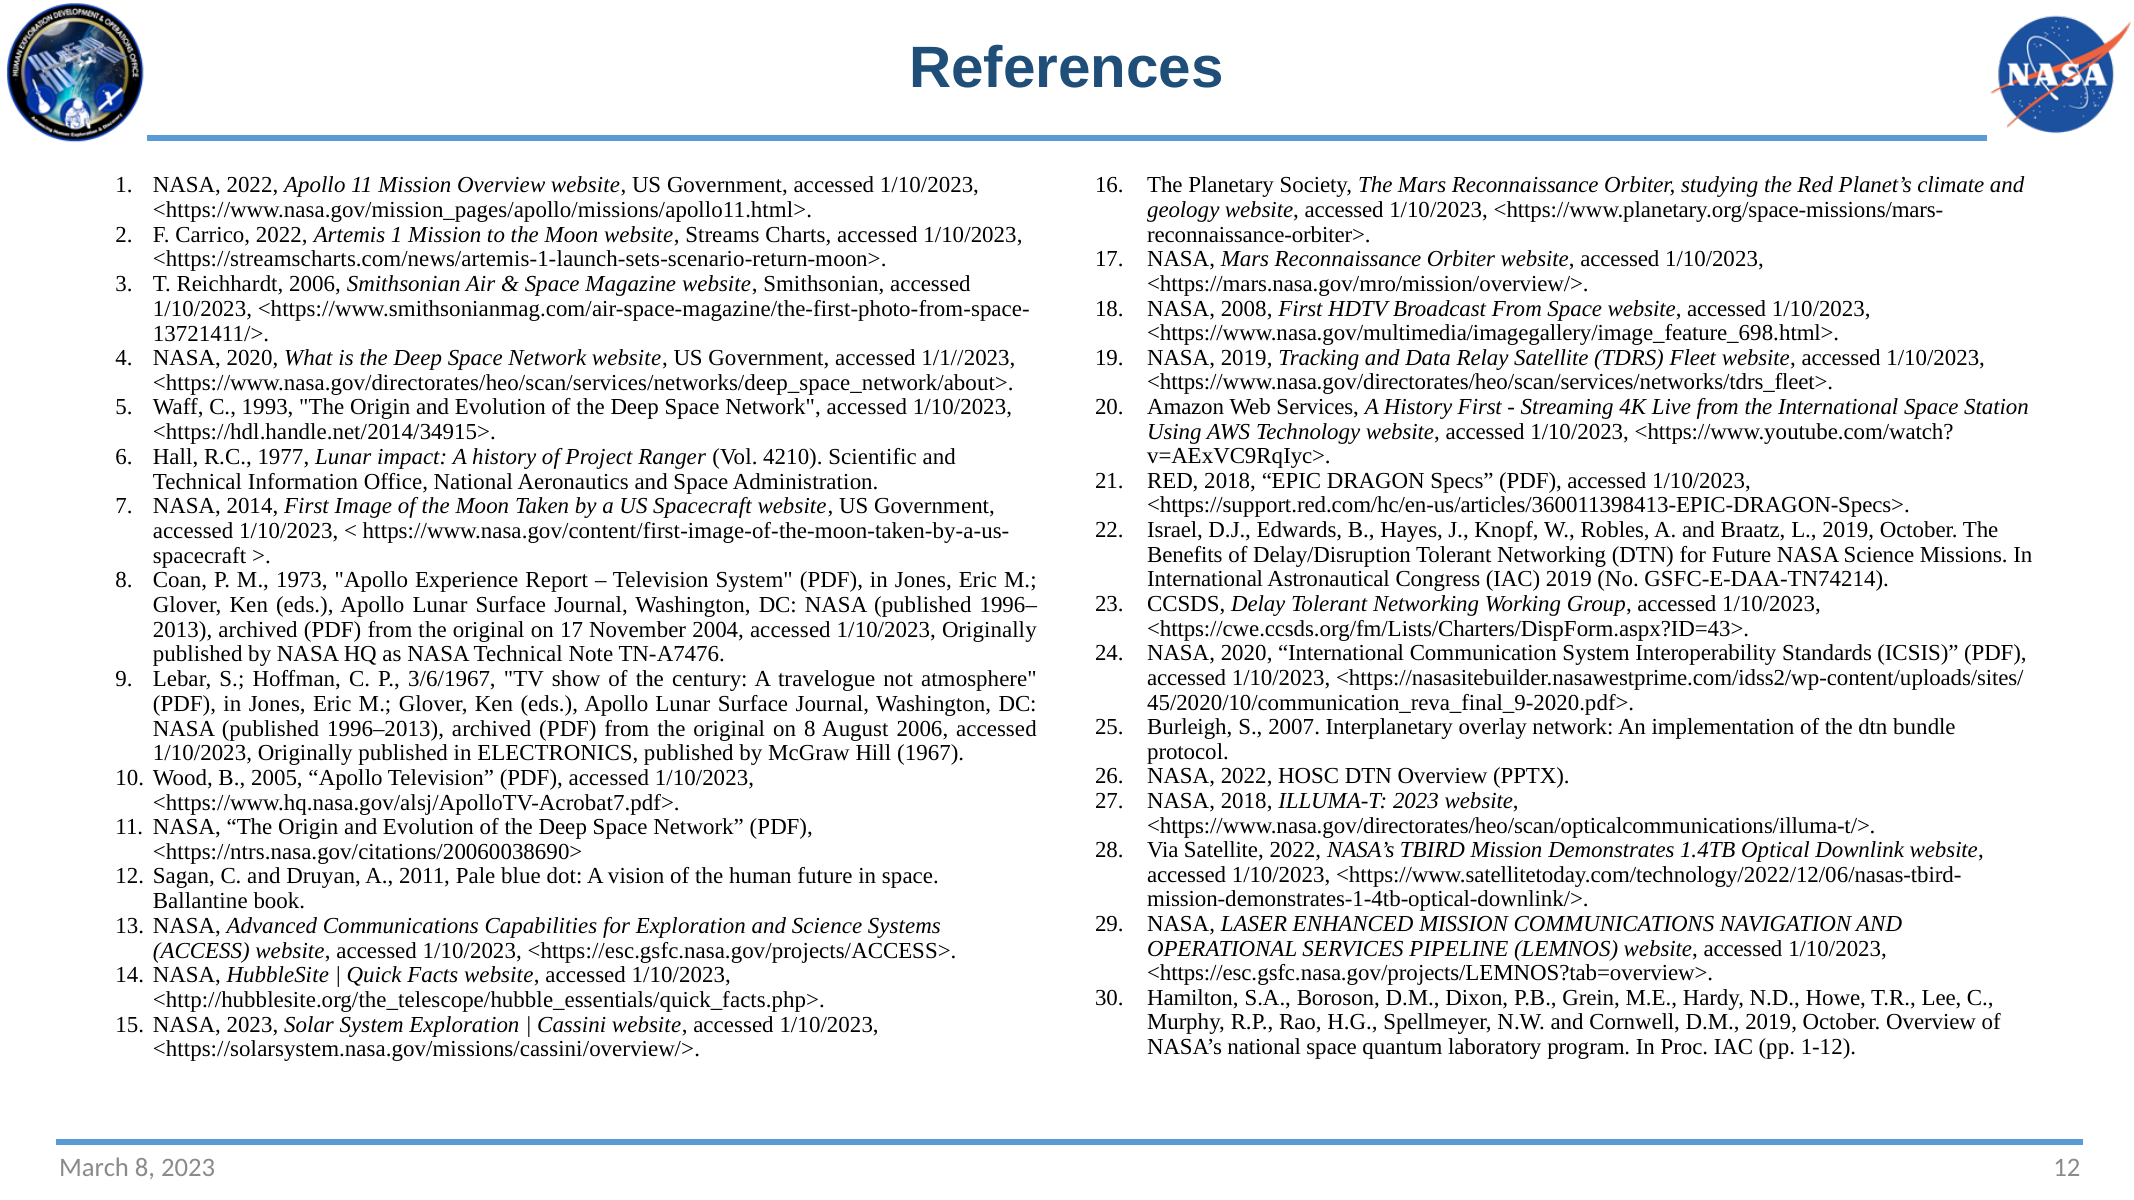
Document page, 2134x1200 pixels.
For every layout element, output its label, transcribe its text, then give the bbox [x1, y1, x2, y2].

picture [0, 0, 178, 170]
title References [146, 2, 1987, 136]
picture [1984, 9, 2134, 143]
list NASA, 2022, Apollo 11 Mission Overview website, US Government, accessed 1/10/2023, <https://www.nasa.gov/mission_pages/apollo/missions/apollo11.html>. F. Carrico, 2022, Artemis 1 Mission to the Moon website, Streams Charts, accessed 1/10/2023, <https://streamscharts.com/news/artemis-1-launch-sets-scenario-return-moon>. T. Reichhardt, 2006, Smithsonian Air & Space Magazine website, Smithsonian, accessed 1/10/2023, <https://www.smithsonianmag.com/air-space-magazine/the-first-photo-from-space-13721411/>. NASA, 2020, What is the Deep Space Network website, US Government, accessed 1/1//2023, <https://www.nasa.gov/directorates/heo/scan/services/networks/deep_space_network/about>. Waff, C., 1993, "The Origin and Evolution of the Deep Space Network", accessed 1/10/2023, <https://hdl.handle.net/2014/34915>. Hall, R.C., 1977, Lunar impact: A history of Project Ranger (Vol. 4210). Scientific and Technical Information Office, National Aeronautics and Space Administration. NASA, 2014, First Image of the Moon Taken by a US Spacecraft website, US Government, accessed 1/10/2023, < https://www.nasa.gov/content/first-image-of-the-moon-taken-by-a-us-spacecraft >. Coan, P. M., 1973, "Apollo Experience Report – Television System" (PDF), in Jones, Eric M.; Glover, Ken (eds.), Apollo Lunar Surface Journal, Washington, DC: NASA (published 1996–2013), archived (PDF) from the original on 17 November 2004, accessed 1/10/2023, Originally published by NASA HQ as NASA Technical Note TN-A7476. Lebar, S.; Hoffman, C. P., 3/6/1967, "TV show of the century: A travelogue not atmosphere" (PDF), in Jones, Eric M.; Glover, Ken (eds.), Apollo Lunar Surface Journal, Washington, DC: NASA (published 1996–2013), archived (PDF) from the original on 8 August 2006, accessed 1/10/2023, Originally published in ELECTRONICS, published by McGraw Hill (1967). Wood, B., 2005, “Apollo Television” (PDF), accessed 1/10/2023, <https://www.hq.nasa.gov/alsj/ApolloTV-Acrobat7.pdf>. NASA, “The Origin and Evolution of the Deep Space Network” (PDF), <https://ntrs.nasa.gov/citations/20060038690> Sagan, C. and Druyan, A., 2011, Pale blue dot: A vision of the human future in space. Ballantine book. NASA, Advanced Communications Capabilities for Exploration and Science Systems (ACCESS) website, accessed 1/10/2023, <https://esc.gsfc.nasa.gov/projects/ACCESS>. NASA, HubbleSite | Quick Facts website, accessed 1/10/2023, <http://hubblesite.org/the_telescope/hubble_essentials/quick_facts.php>. NASA, 2023, Solar System Exploration | Cassini website, accessed 1/10/2023, <https://solarsystem.nasa.gov/missions/cassini/overview/>. [100, 165, 1054, 1081]
list The Planetary Society, The Mars Reconnaissance Orbiter, studying the Red Planet’s climate and geology website, accessed 1/10/2023, <https://www.planetary.org/space-missions/mars-reconnaissance-orbiter>. NASA, Mars Reconnaissance Orbiter website, accessed 1/10/2023, <https://mars.nasa.gov/mro/mission/overview/>. NASA, 2008, First HDTV Broadcast From Space website, accessed 1/10/2023, <https://www.nasa.gov/multimedia/imagegallery/image_feature_698.html>. NASA, 2019, Tracking and Data Relay Satellite (TDRS) Fleet website, accessed 1/10/2023, <https://www.nasa.gov/directorates/heo/scan/services/networks/tdrs_fleet>. Amazon Web Services, A History First - Streaming 4K Live from the International Space Station Using AWS Technology website, accessed 1/10/2023, <https://www.youtube.com/watch?v=AExVC9RqIyc>. RED, 2018, “EPIC DRAGON Specs” (PDF), accessed 1/10/2023, <https://support.red.com/hc/en-us/articles/360011398413-EPIC-DRAGON-Specs>. Israel, D.J., Edwards, B., Hayes, J., Knopf, W., Robles, A. and Braatz, L., 2019, October. The Benefits of Delay/Disruption Tolerant Networking (DTN) for Future NASA Science Missions. In International Astronautical Congress (IAC) 2019 (No. GSFC-E-DAA-TN74214). CCSDS, Delay Tolerant Networking Working Group, accessed 1/10/2023, <https://cwe.ccsds.org/fm/Lists/Charters/DispForm.aspx?ID=43>. NASA, 2020, “International Communication System Interoperability Standards (ICSIS)” (PDF), accessed 1/10/2023, <https://nasasitebuilder.nasawestprime.com/idss2/wp-content/uploads/sites/45/2020/10/communication_reva_final_9-2020.pdf>. Burleigh, S., 2007. Interplanetary overlay network: An implementation of the dtn bundle protocol. NASA, 2022, HOSC DTN Overview (PPTX). NASA, 2018, ILLUMA-T: 2023 website, <https://www.nasa.gov/directorates/heo/scan/opticalcommunications/illuma-t/>. Via Satellite, 2022, NASA’s TBIRD Mission Demonstrates 1.4TB Optical Downlink website, accessed 1/10/2023, <https://www.satellitetoday.com/technology/2022/12/06/nasas-tbird-mission-demonstrates-1-4tb-optical-downlink/>. NASA, LASER ENHANCED MISSION COMMUNICATIONS NAVIGATION AND OPERATIONAL SERVICES PIPELINE (LEMNOS) website, accessed 1/10/2023, <https://esc.gsfc.nasa.gov/projects/LEMNOS?tab=overview>. Hamilton, S.A., Boroson, D.M., Dixon, P.B., Grein, M.E., Hardy, N.D., Howe, T.R., Lee, C., Murphy, R.P., Rao, H.G., Spellmeyer, N.W. and Cornwell, D.M., 2019, October. Overview of NASA’s national space quantum laboratory program. In Proc. IAC (pp. 1-12). [1080, 165, 2051, 1081]
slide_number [44, 1133, 525, 1198]
slide_number 12 [1615, 1133, 2096, 1198]
